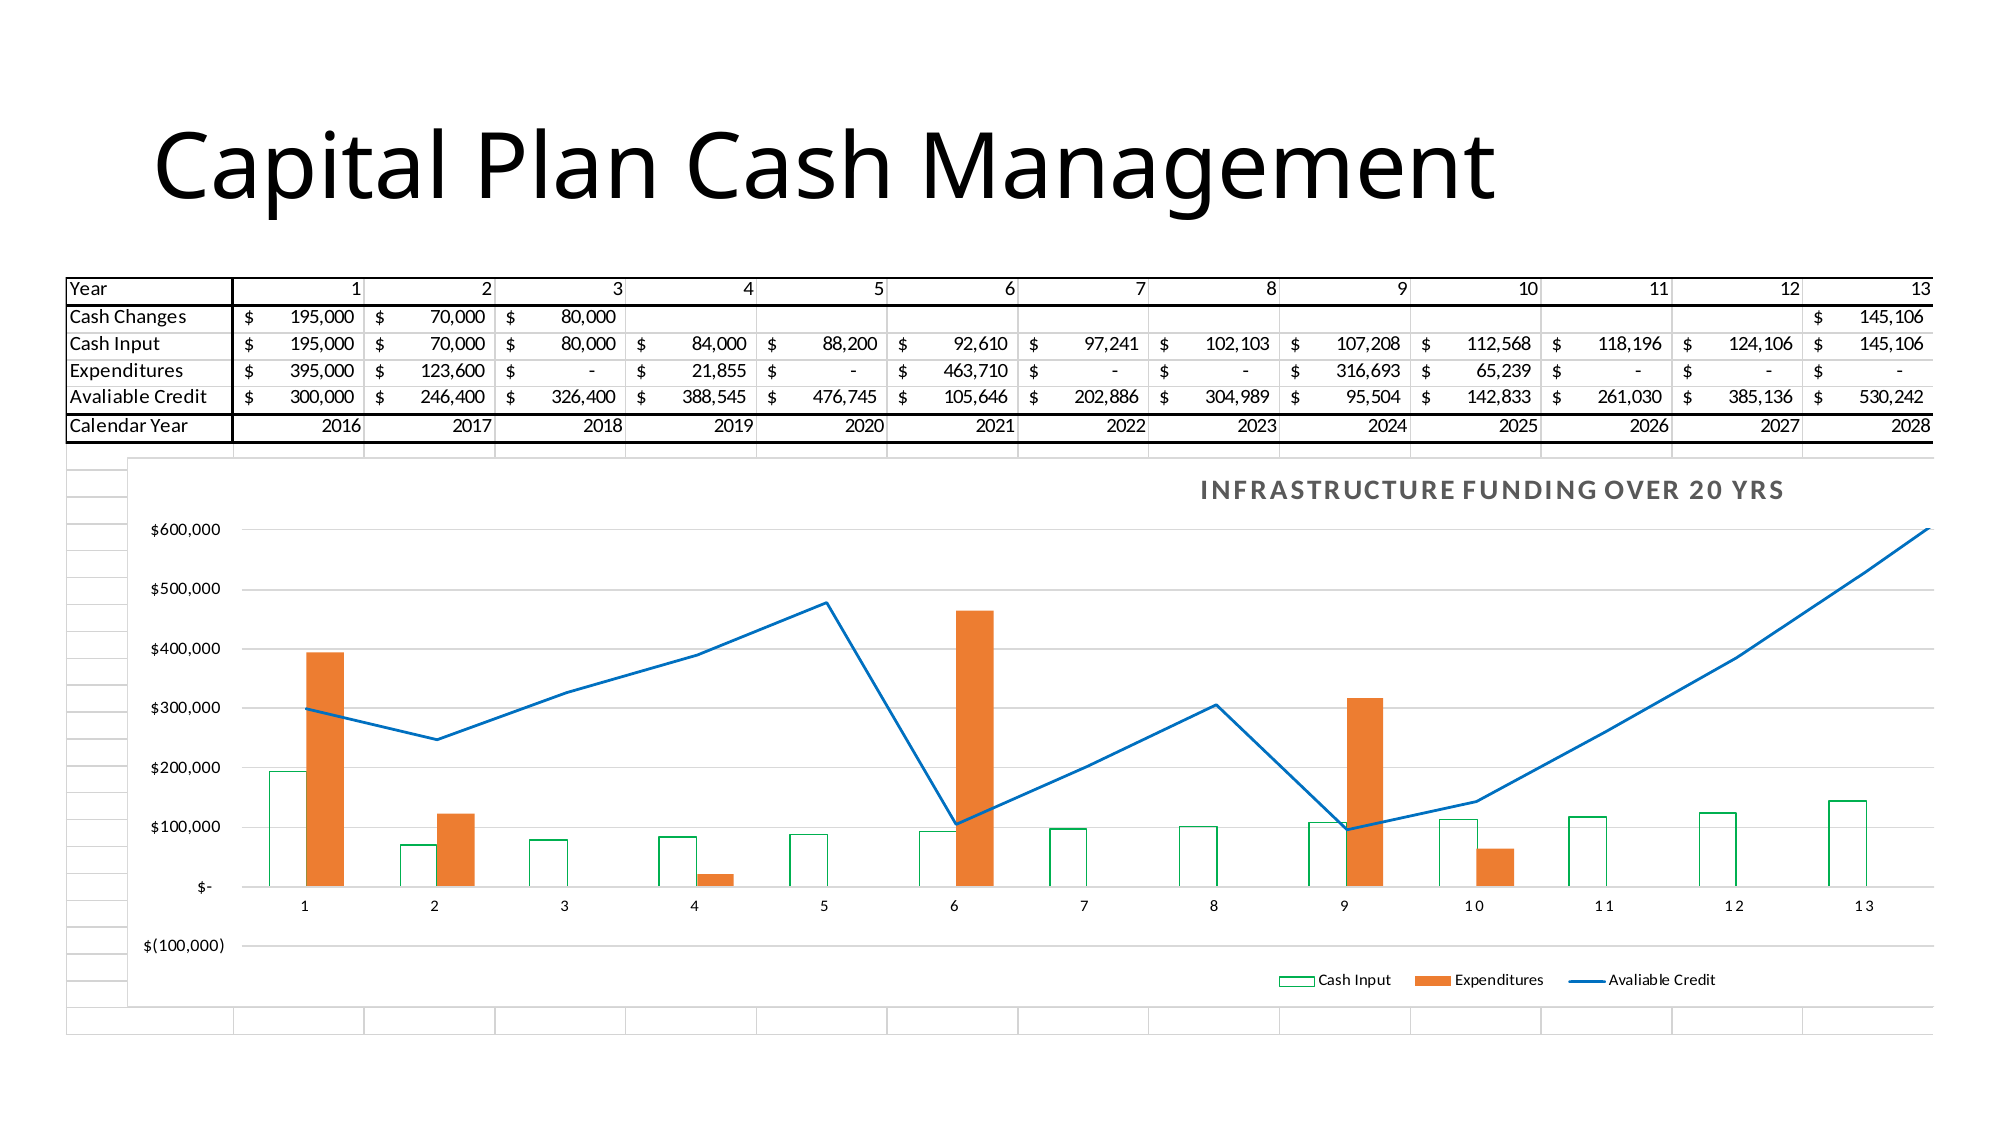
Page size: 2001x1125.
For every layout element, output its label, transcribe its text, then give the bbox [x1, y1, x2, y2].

title Capital Plan Cash Management [137, 59, 1863, 277]
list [65, 277, 1935, 1036]
